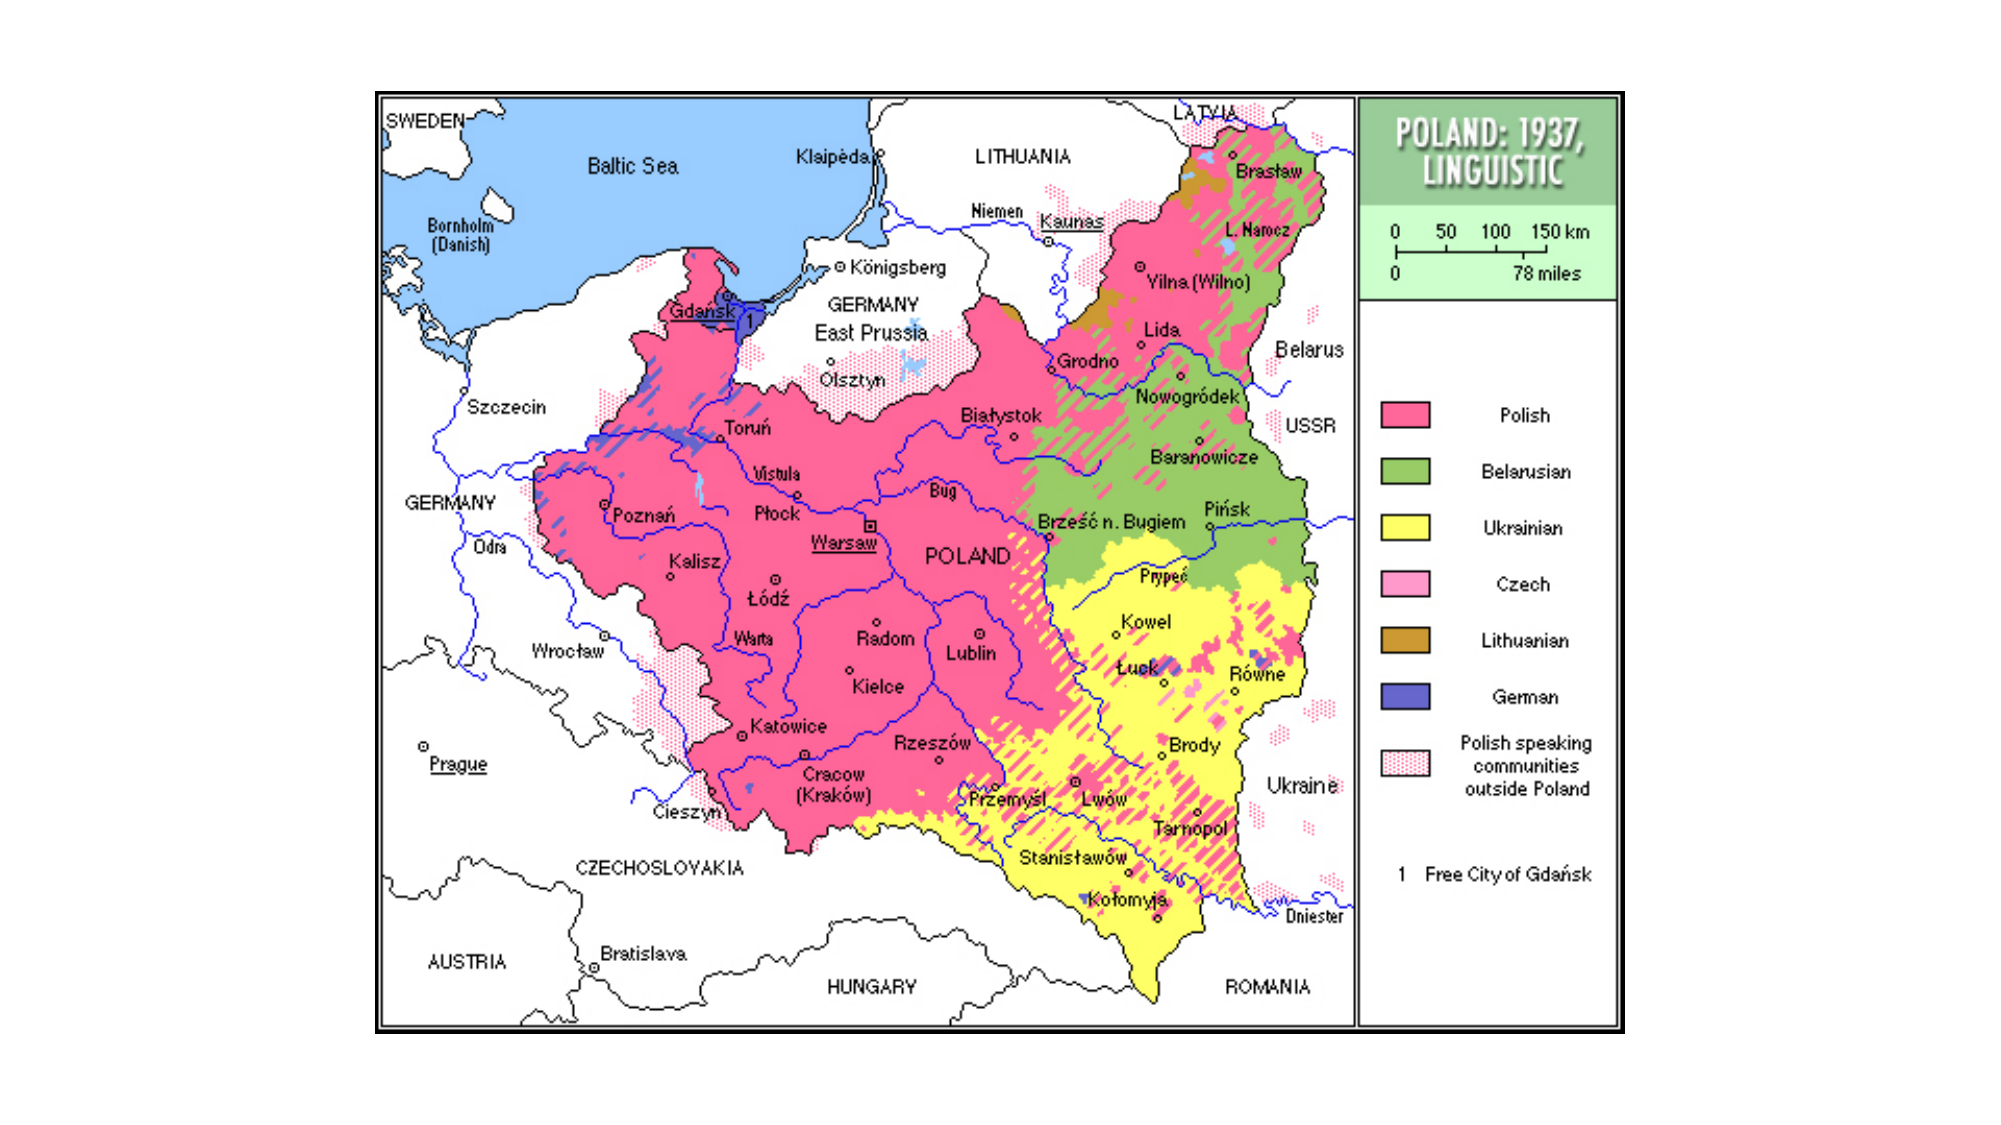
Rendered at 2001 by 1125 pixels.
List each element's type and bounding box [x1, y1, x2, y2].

picture [374, 91, 1625, 1034]
